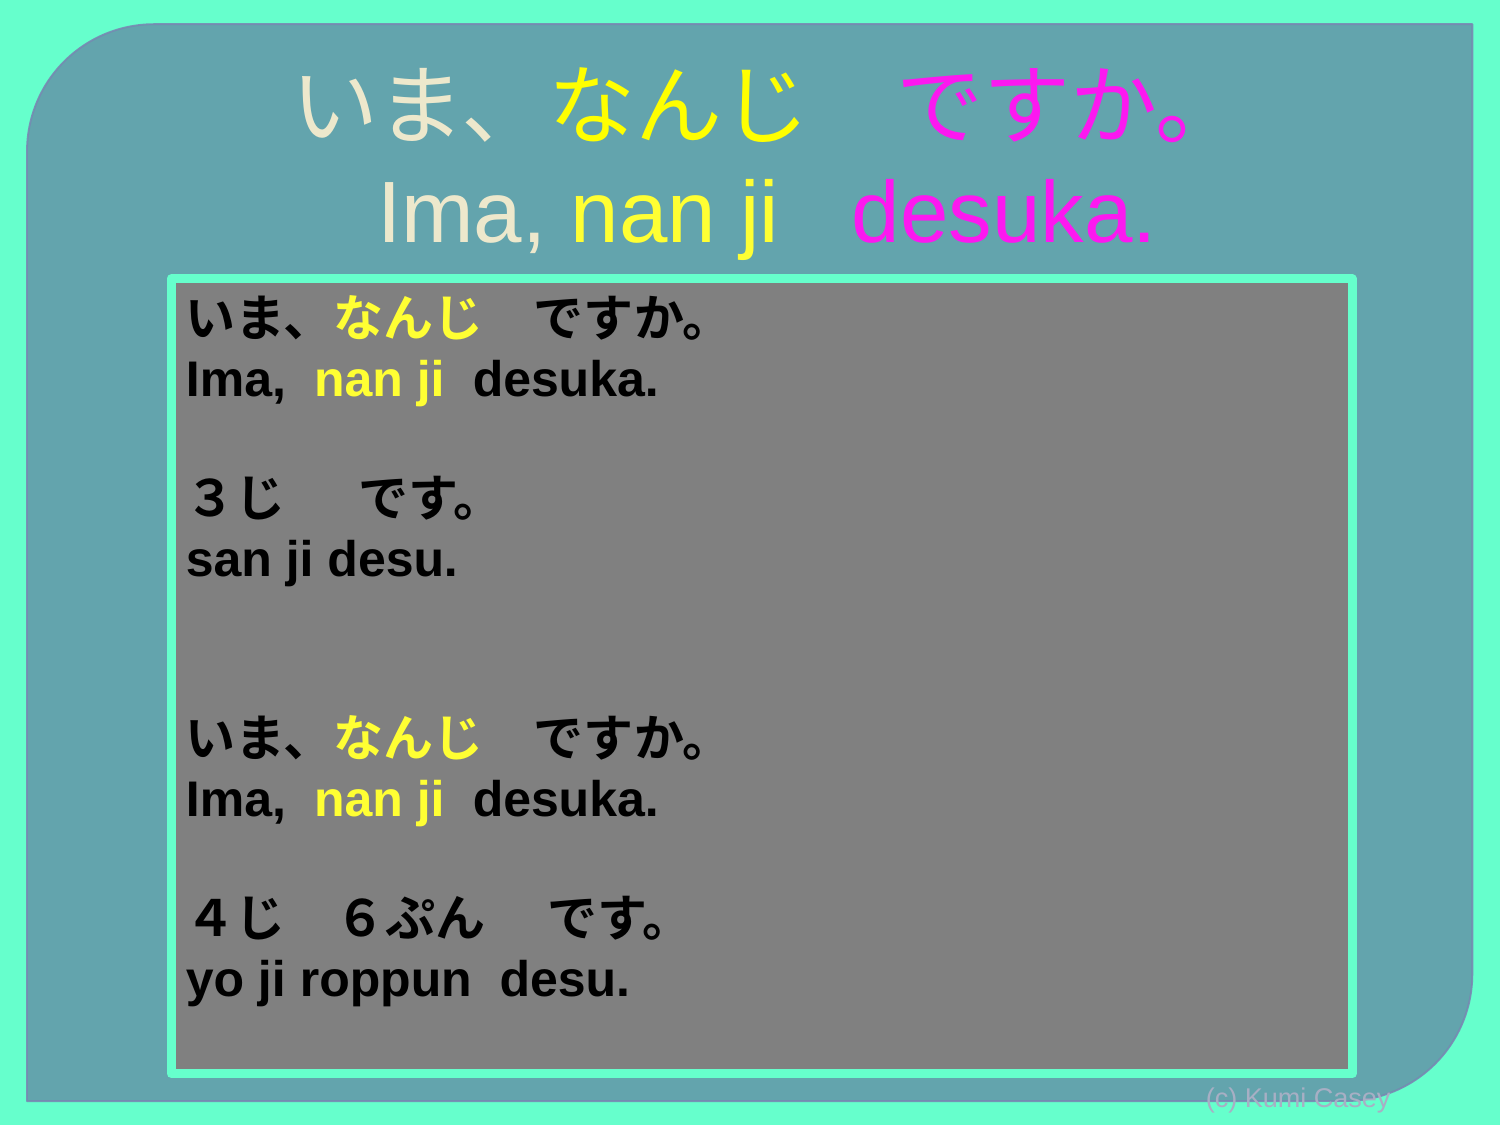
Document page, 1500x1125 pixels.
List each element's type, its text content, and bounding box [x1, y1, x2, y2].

slide_number (c) Kumi Casey [912, 1072, 1405, 1118]
text_box いま、なんじ ですか。 Ima, nan ji desuka. ３じ です。 san ji desu. いま、なんじ ですか。 Ima, nan ji desuka. ４じ ６ぷん です。 yo ji roppun desu. [167, 274, 1357, 1078]
title いま、なんじ ですか。 Ima, nan ji desuka. [112, 42, 1414, 268]
